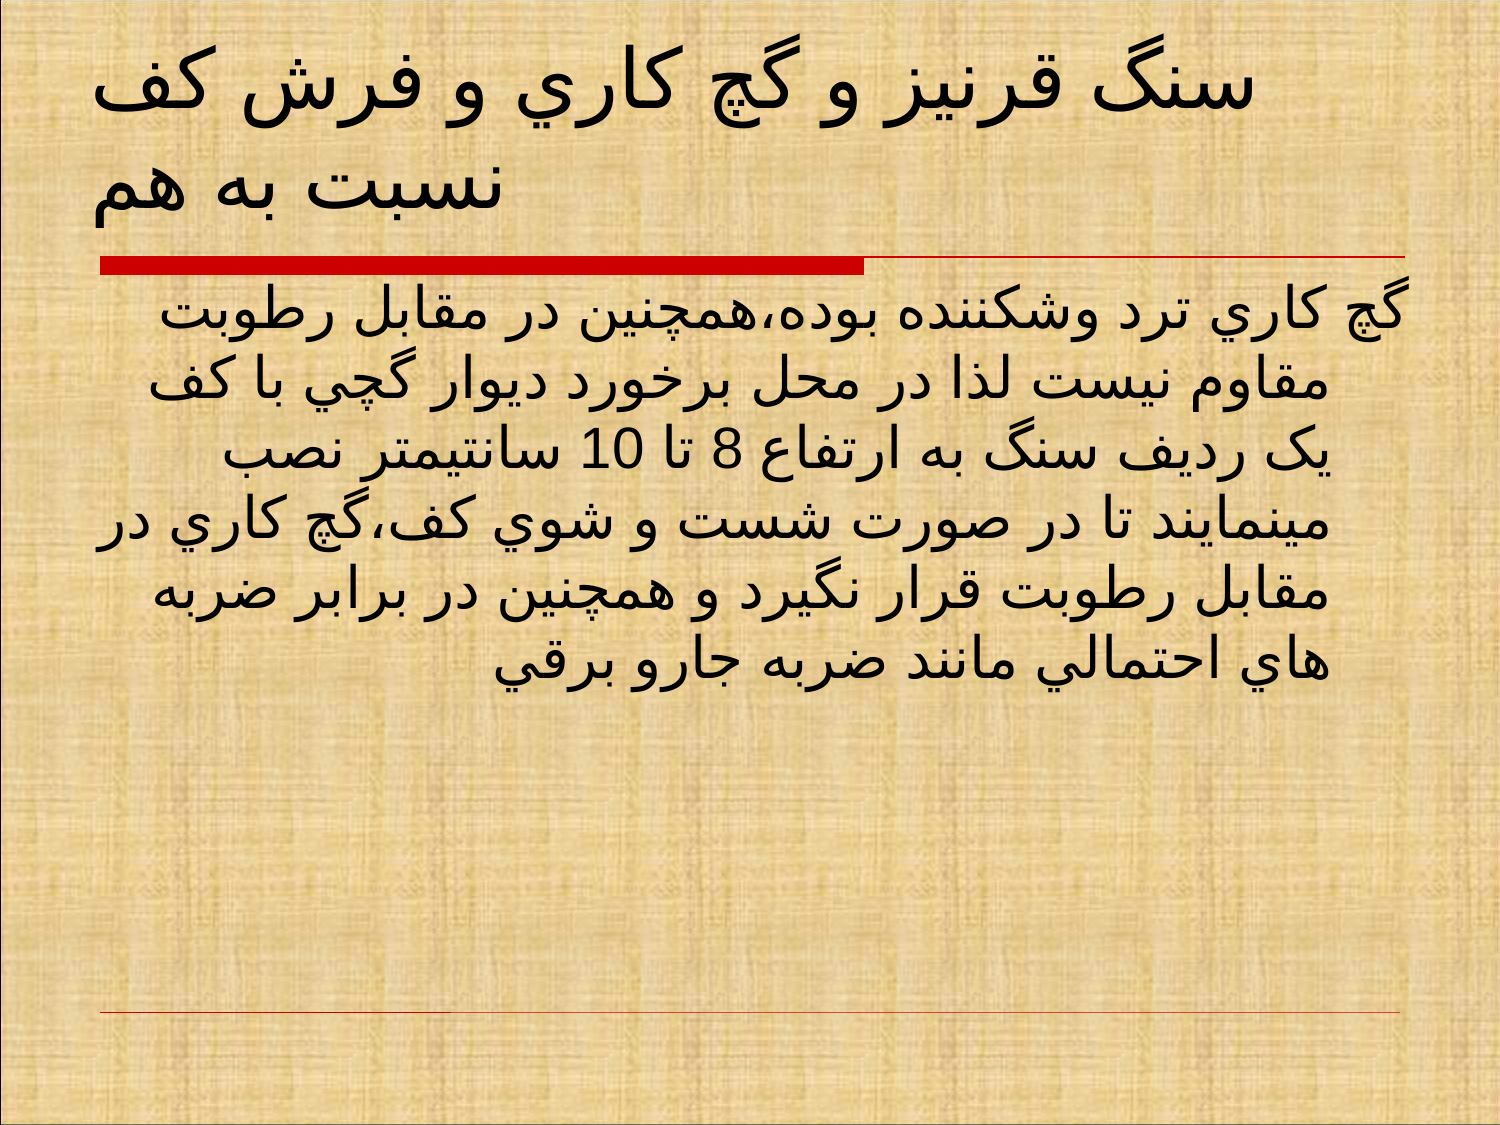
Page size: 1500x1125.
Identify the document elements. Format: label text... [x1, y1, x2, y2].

list گچ کاري ترد وشکننده بوده،همچنين در مقابل رطوبت مقاوم نيست لذا در محل برخورد ديوار گچي با کف يک رديف سنگ به ارتفاع 8 تا 10 سانتيمتر نصب مينمايند تا در صورت شست و شوي کف،گچ کاري در مقابل رطوبت قرار نگيرد و همچنين در برابر ضربه هاي احتمالي مانند ضربه جارو برقي [74, 262, 1426, 1036]
title سنگ قرنيز و گچ کاري و فرش کف نسبت به هم [74, 44, 1426, 233]
picture [0, 0, 1500, 1125]
